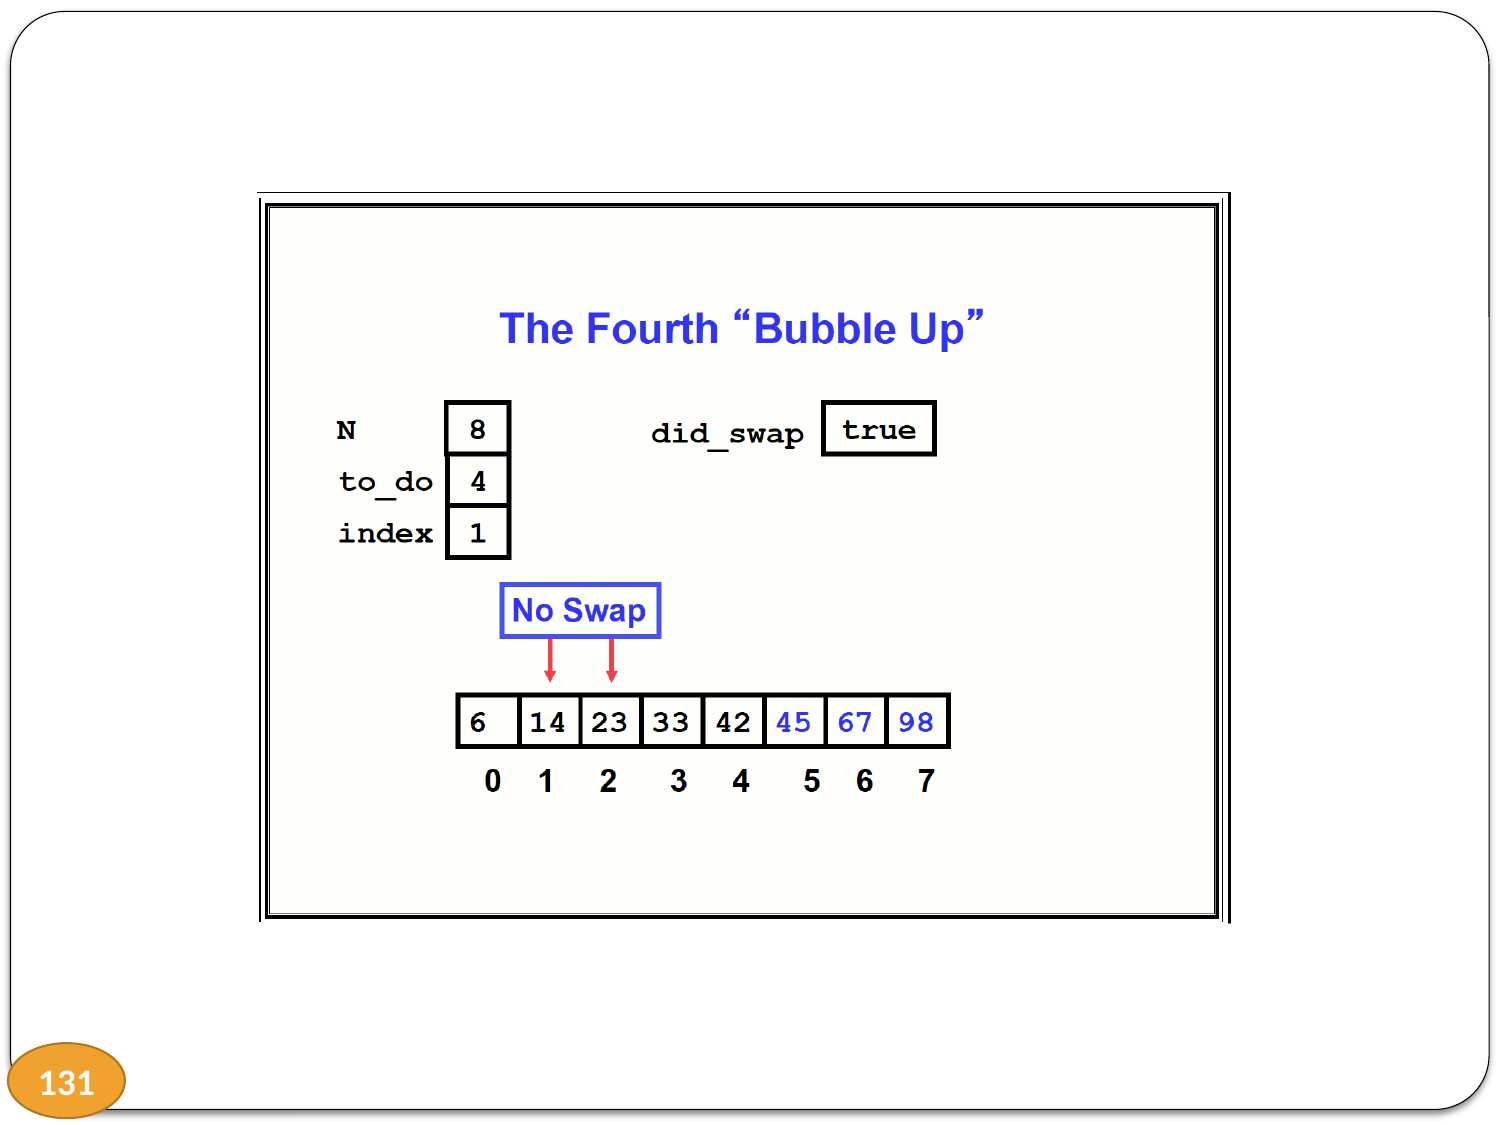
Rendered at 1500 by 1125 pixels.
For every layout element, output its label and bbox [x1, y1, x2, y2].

picture [255, 193, 1228, 927]
list [255, 188, 1234, 928]
